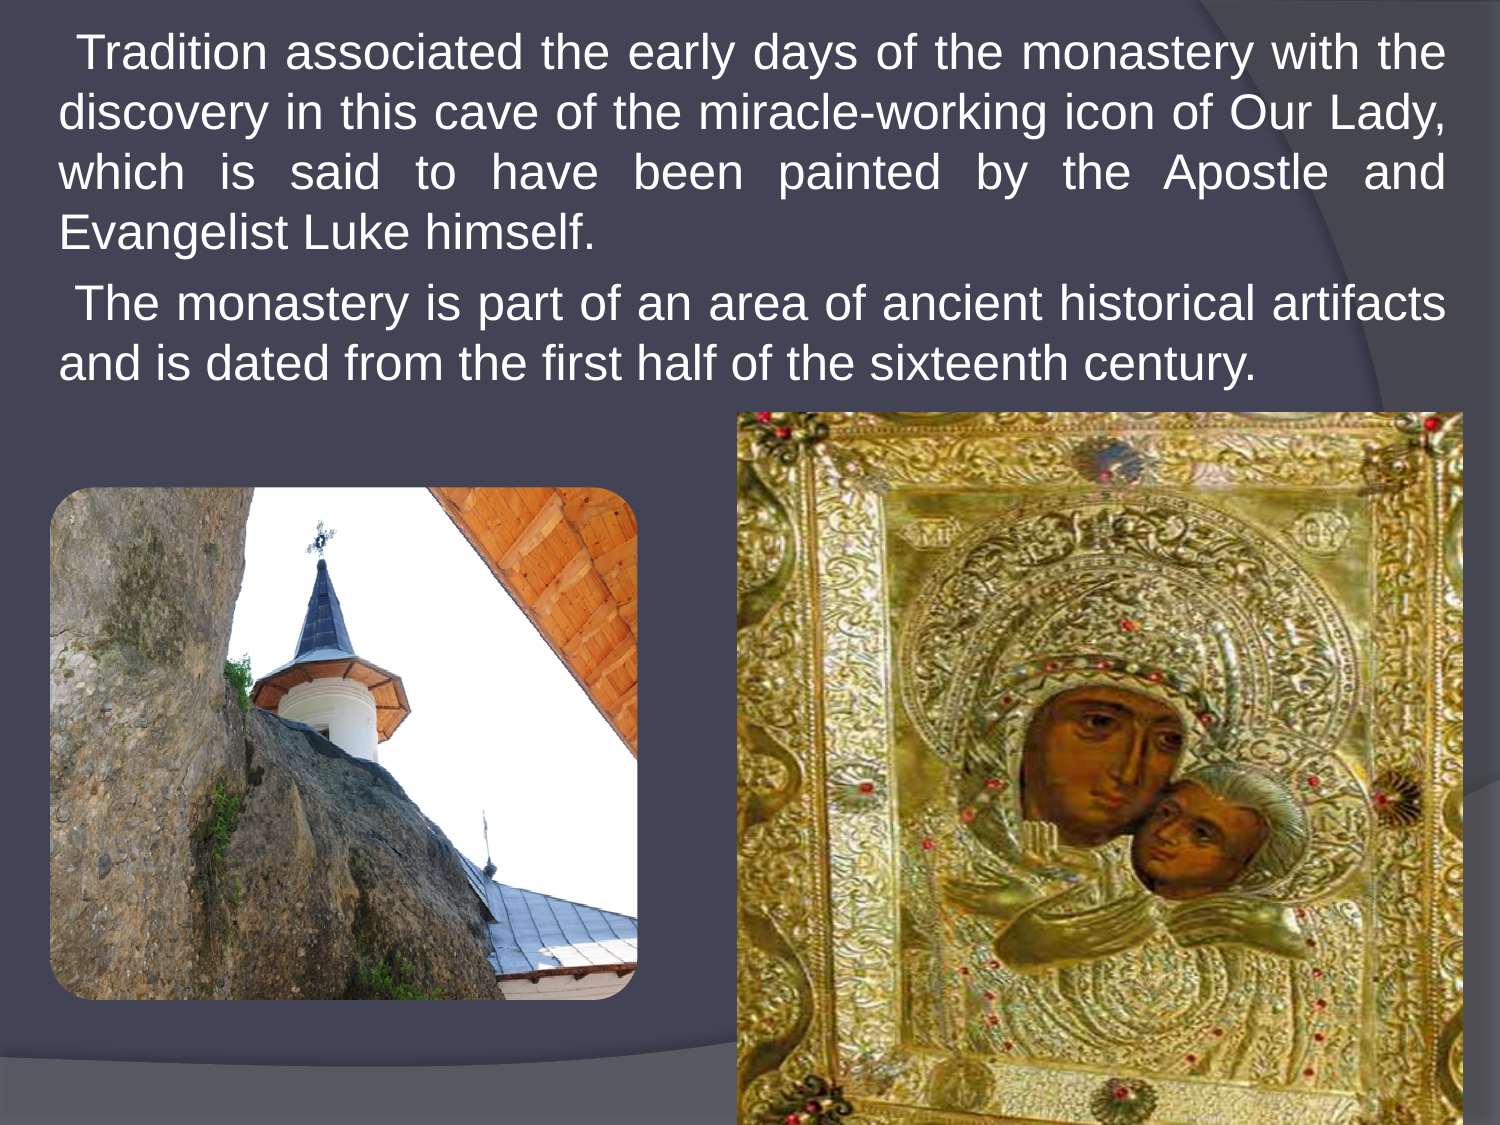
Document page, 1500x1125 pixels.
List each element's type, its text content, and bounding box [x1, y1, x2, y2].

picture [737, 412, 1463, 1125]
picture [49, 487, 638, 1001]
list Tradition associated the early days of the monastery with the discovery in this cave of the miracle-working icon of Our Lady, which is said to have been painted by the Apostle and Evangelist Luke himself. The monastery is part of an area of ancient historical artifacts and is dated from the first half of the sixteenth century. [37, 12, 1463, 475]
